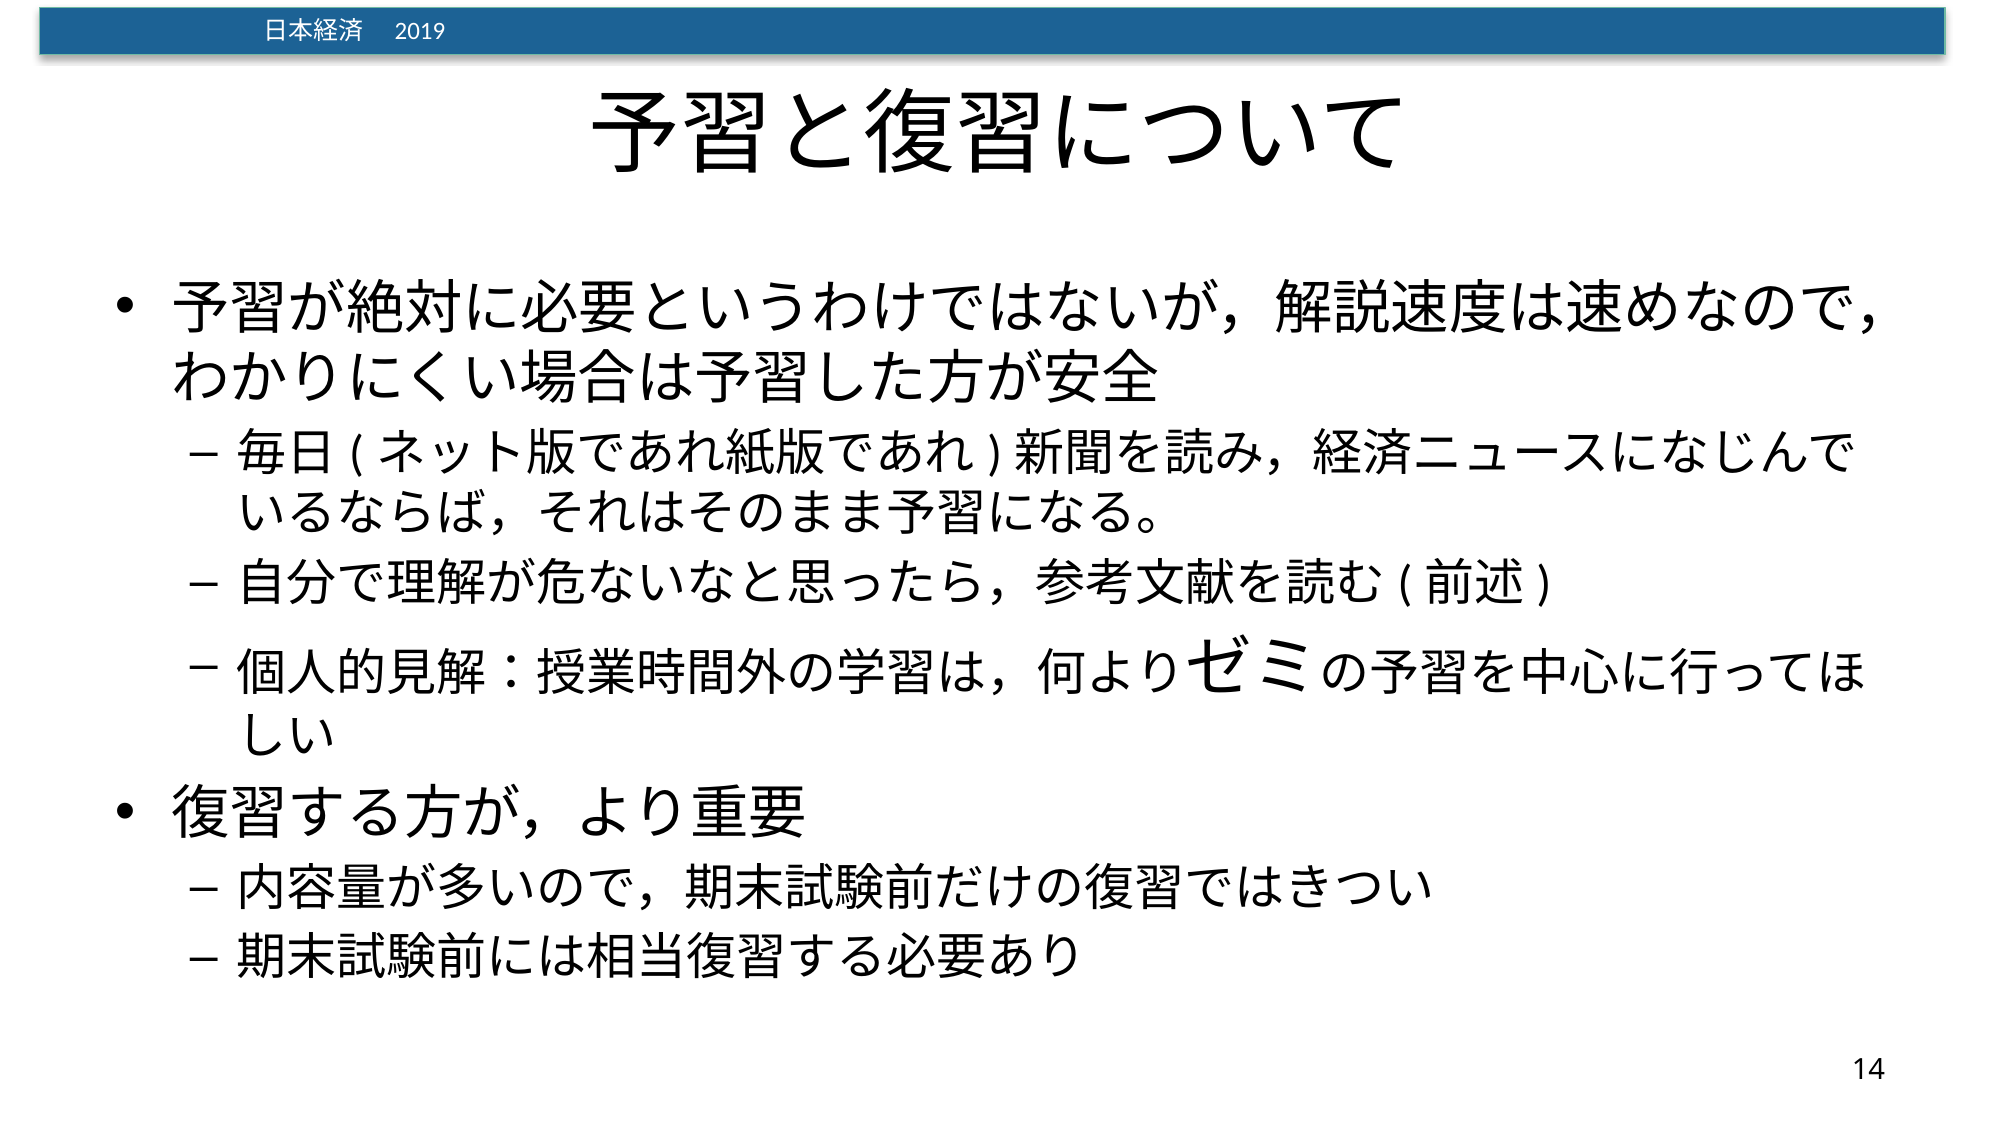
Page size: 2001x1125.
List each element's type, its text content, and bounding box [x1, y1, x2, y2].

title 予習と復習について [99, 66, 1900, 256]
slide_number 14 [1733, 1042, 1900, 1103]
list 予習が絶対に必要というわけではないが，解説速度は速めなので，わかりにくい場合は予習した方が安全 毎日(ネット版であれ紙版であれ)新聞を読み，経済ニュースになじんでいるならば，それはそのまま予習になる。 自分で理解が危ないなと思ったら，参考文献を読む(前述) 個人的見解：授業時間外の学習は，何よりゼミの予習を中心に行ってほしい 復習する方が，より重要 内容量が多いので，期末試験前だけの復習ではきつい 期末試験前には相当復習する必要あり [99, 262, 1900, 1005]
